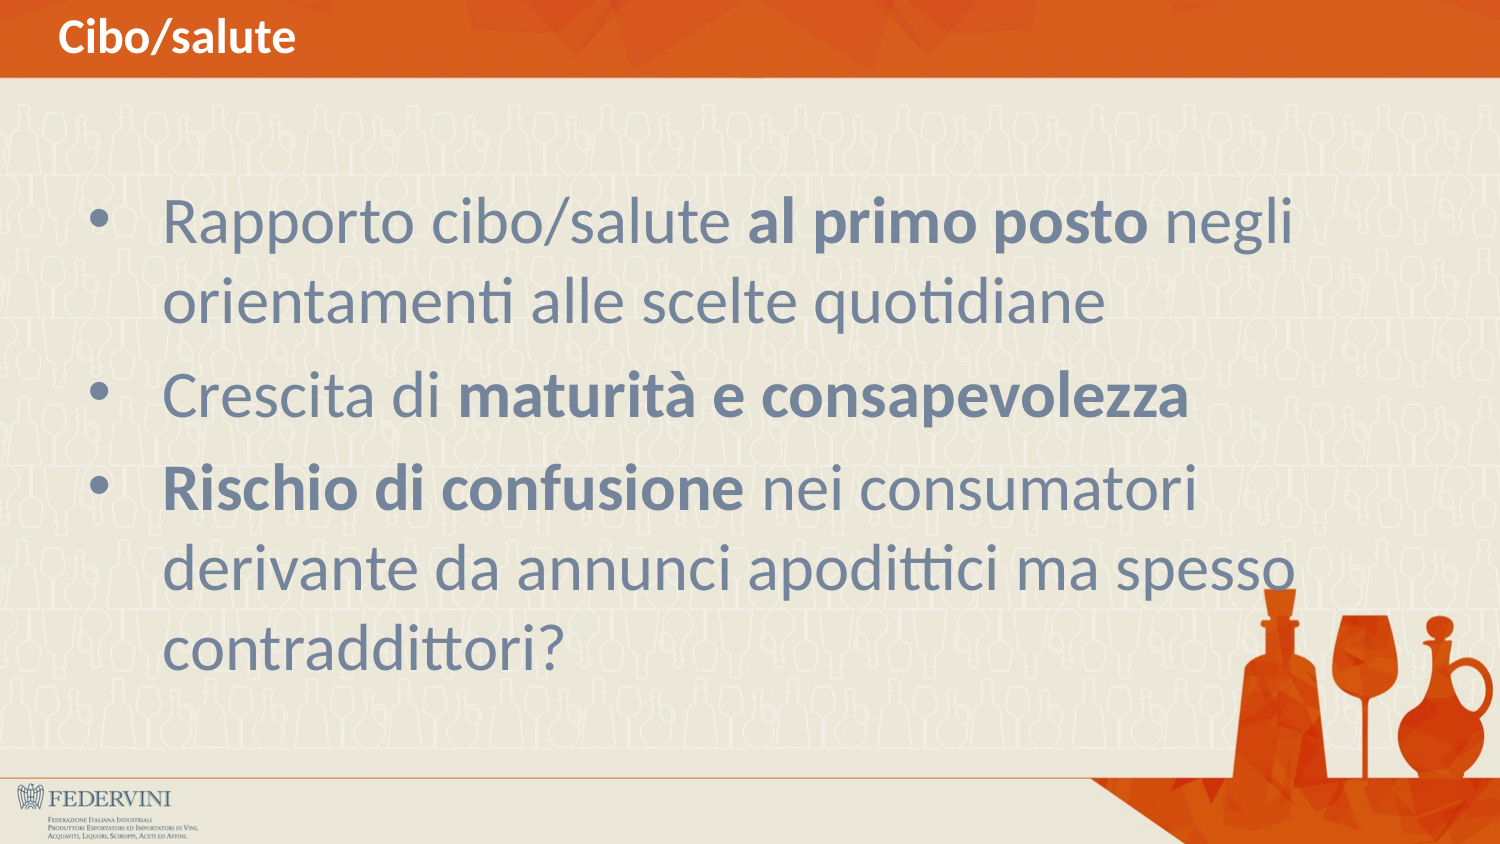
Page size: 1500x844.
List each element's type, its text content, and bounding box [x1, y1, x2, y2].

picture [0, 0, 1500, 844]
title Cibo/salute [43, 0, 1365, 105]
list Rapporto cibo/salute al primo posto negli orientamenti alle scelte quotidiane Crescita di maturità e consapevolezza Rischio di confusione nei consumatori derivante da annunci apodittici ma spesso contraddittori? [72, 131, 1427, 754]
